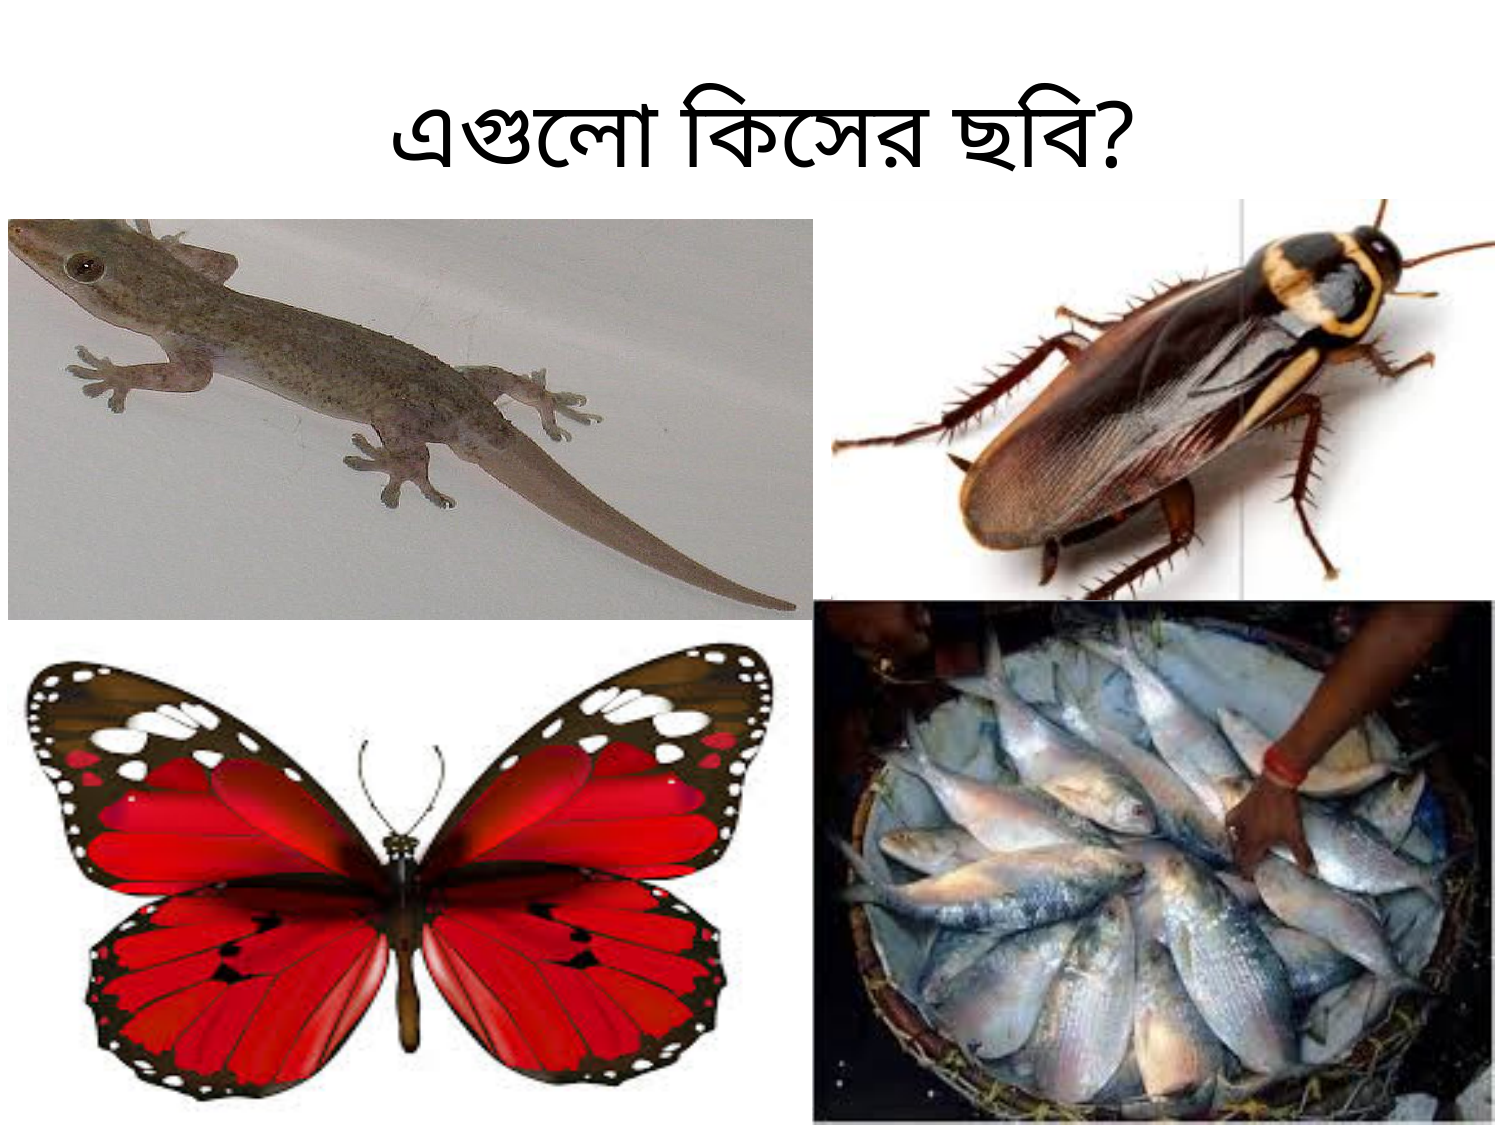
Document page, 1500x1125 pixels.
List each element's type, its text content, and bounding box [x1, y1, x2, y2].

picture [8, 199, 1495, 1125]
picture [7, 624, 789, 1125]
title এগুলো কিসের ছবি? [87, 37, 1438, 225]
